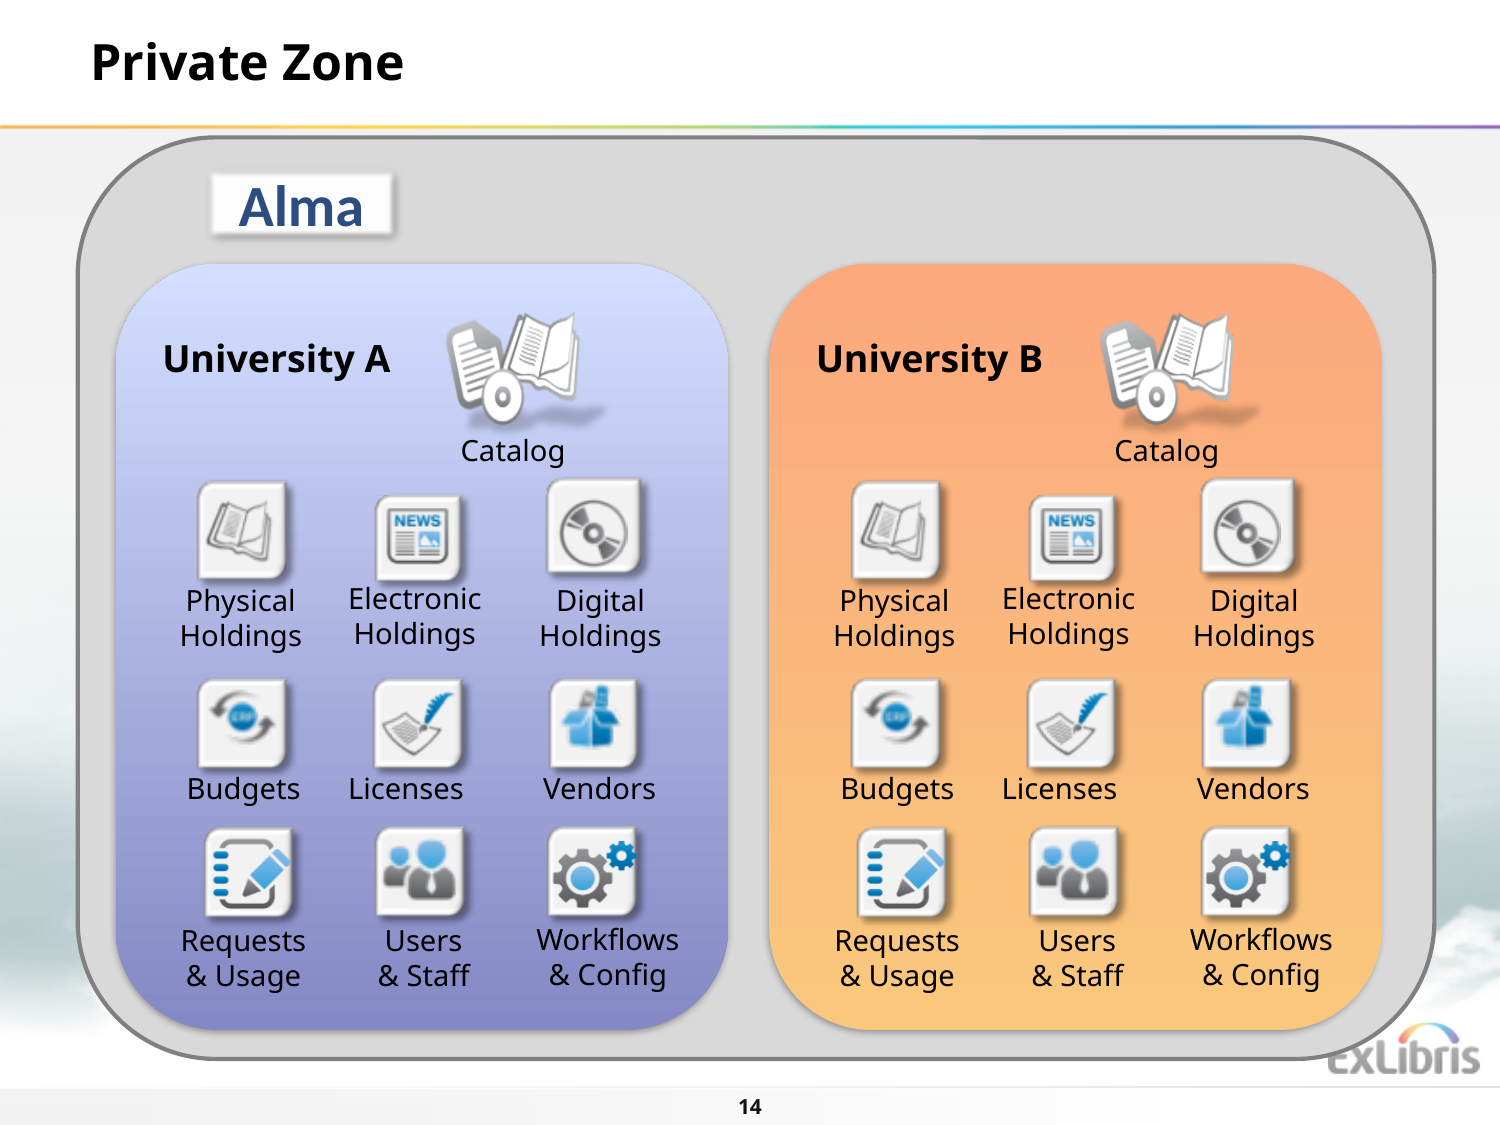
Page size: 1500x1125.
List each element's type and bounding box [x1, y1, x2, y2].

picture [0, 0, 1500, 1125]
text_box [769, 263, 1383, 1031]
text_box [115, 263, 729, 1031]
